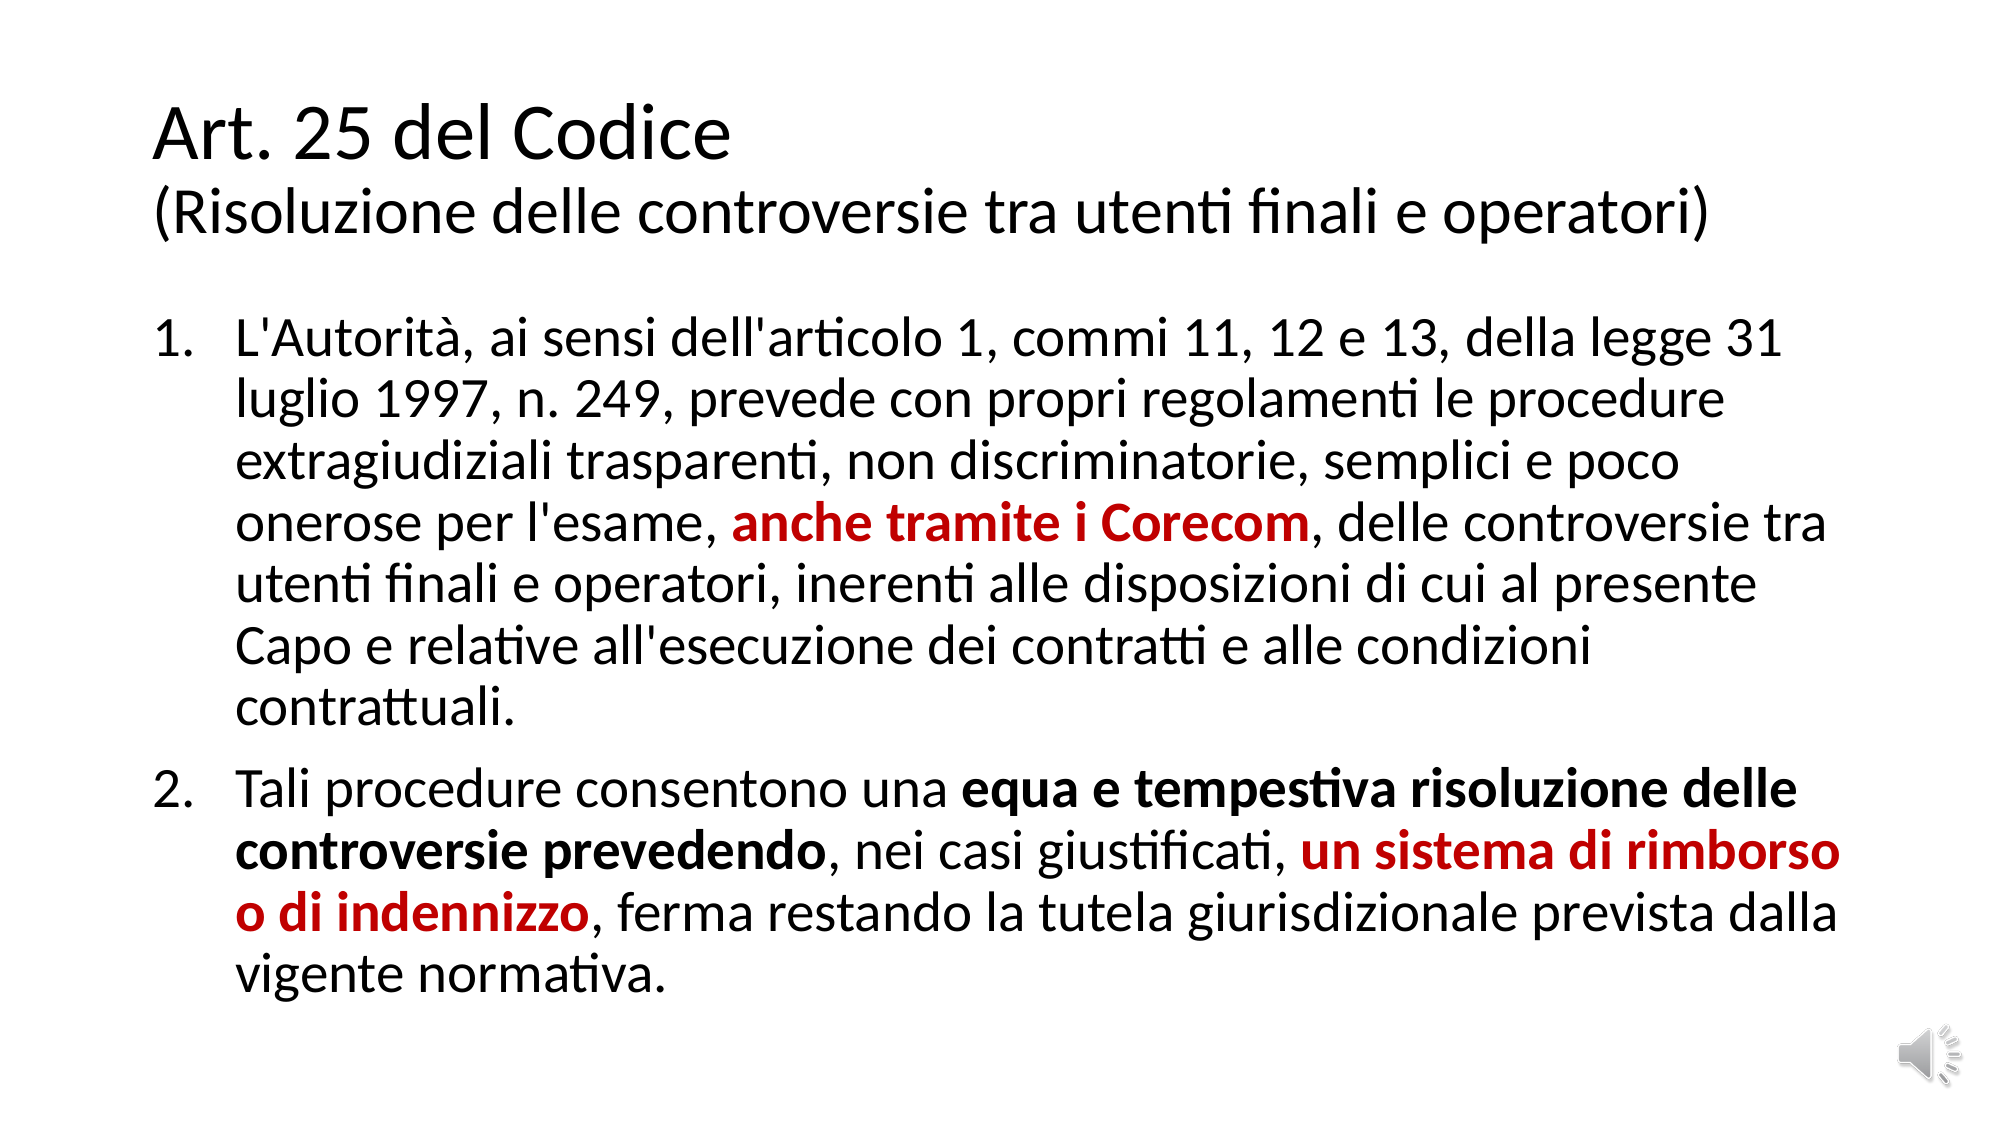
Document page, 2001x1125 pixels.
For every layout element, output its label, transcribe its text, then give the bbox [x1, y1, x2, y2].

title Art. 25 del Codice (Risoluzione delle controversie tra utenti finali e operatori) [137, 59, 1863, 278]
picture [1897, 1022, 1965, 1090]
list L'Autorità, ai sensi dell'articolo 1, commi 11, 12 e 13, della legge 31 luglio 1997, n. 249, prevede con propri regolamenti le procedure extragiudiziali trasparenti, non discriminatorie, semplici e poco onerose per l'esame, anche tramite i Corecom, delle controversie tra utenti finali e operatori, inerenti alle disposizioni di cui al presente Capo e relative all'esecuzione dei contratti e alle condizioni contrattuali. Tali procedure consentono una equa e tempestiva risoluzione delle controversie prevedendo, nei casi giustificati, un sistema di rimborso o di indennizzo, ferma restando la tutela giurisdizionale prevista dalla vigente normativa. [137, 299, 1863, 1014]
